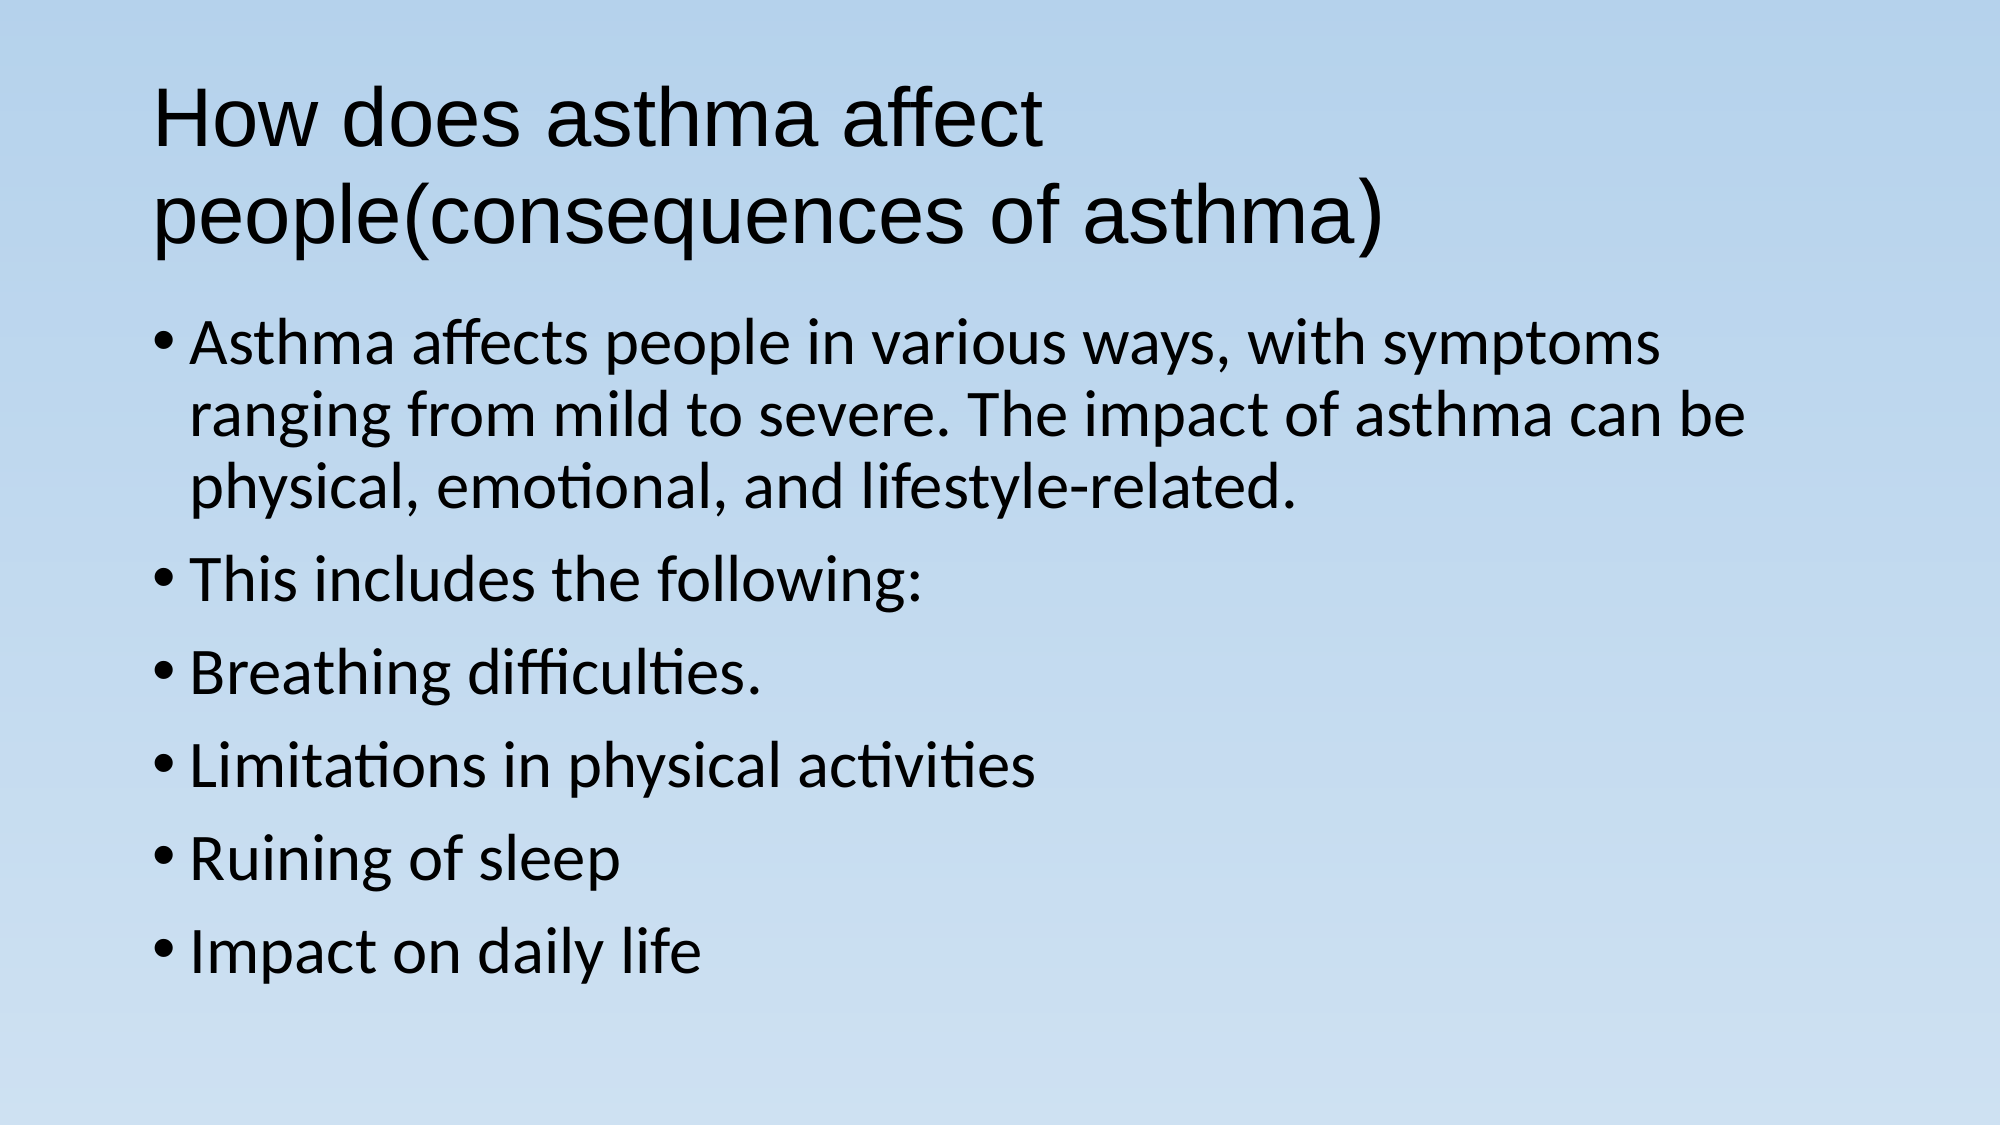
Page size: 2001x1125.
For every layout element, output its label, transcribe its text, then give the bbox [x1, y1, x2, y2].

title How does asthma affect people(consequences of asthma) [137, 59, 1863, 278]
list Asthma affects people in various ways, with symptoms ranging from mild to severe. The impact of asthma can be physical, emotional, and lifestyle-related. This includes the following: Breathing difficulties. Limitations in physical activities Ruining of sleep Impact on daily life [137, 299, 1863, 1014]
